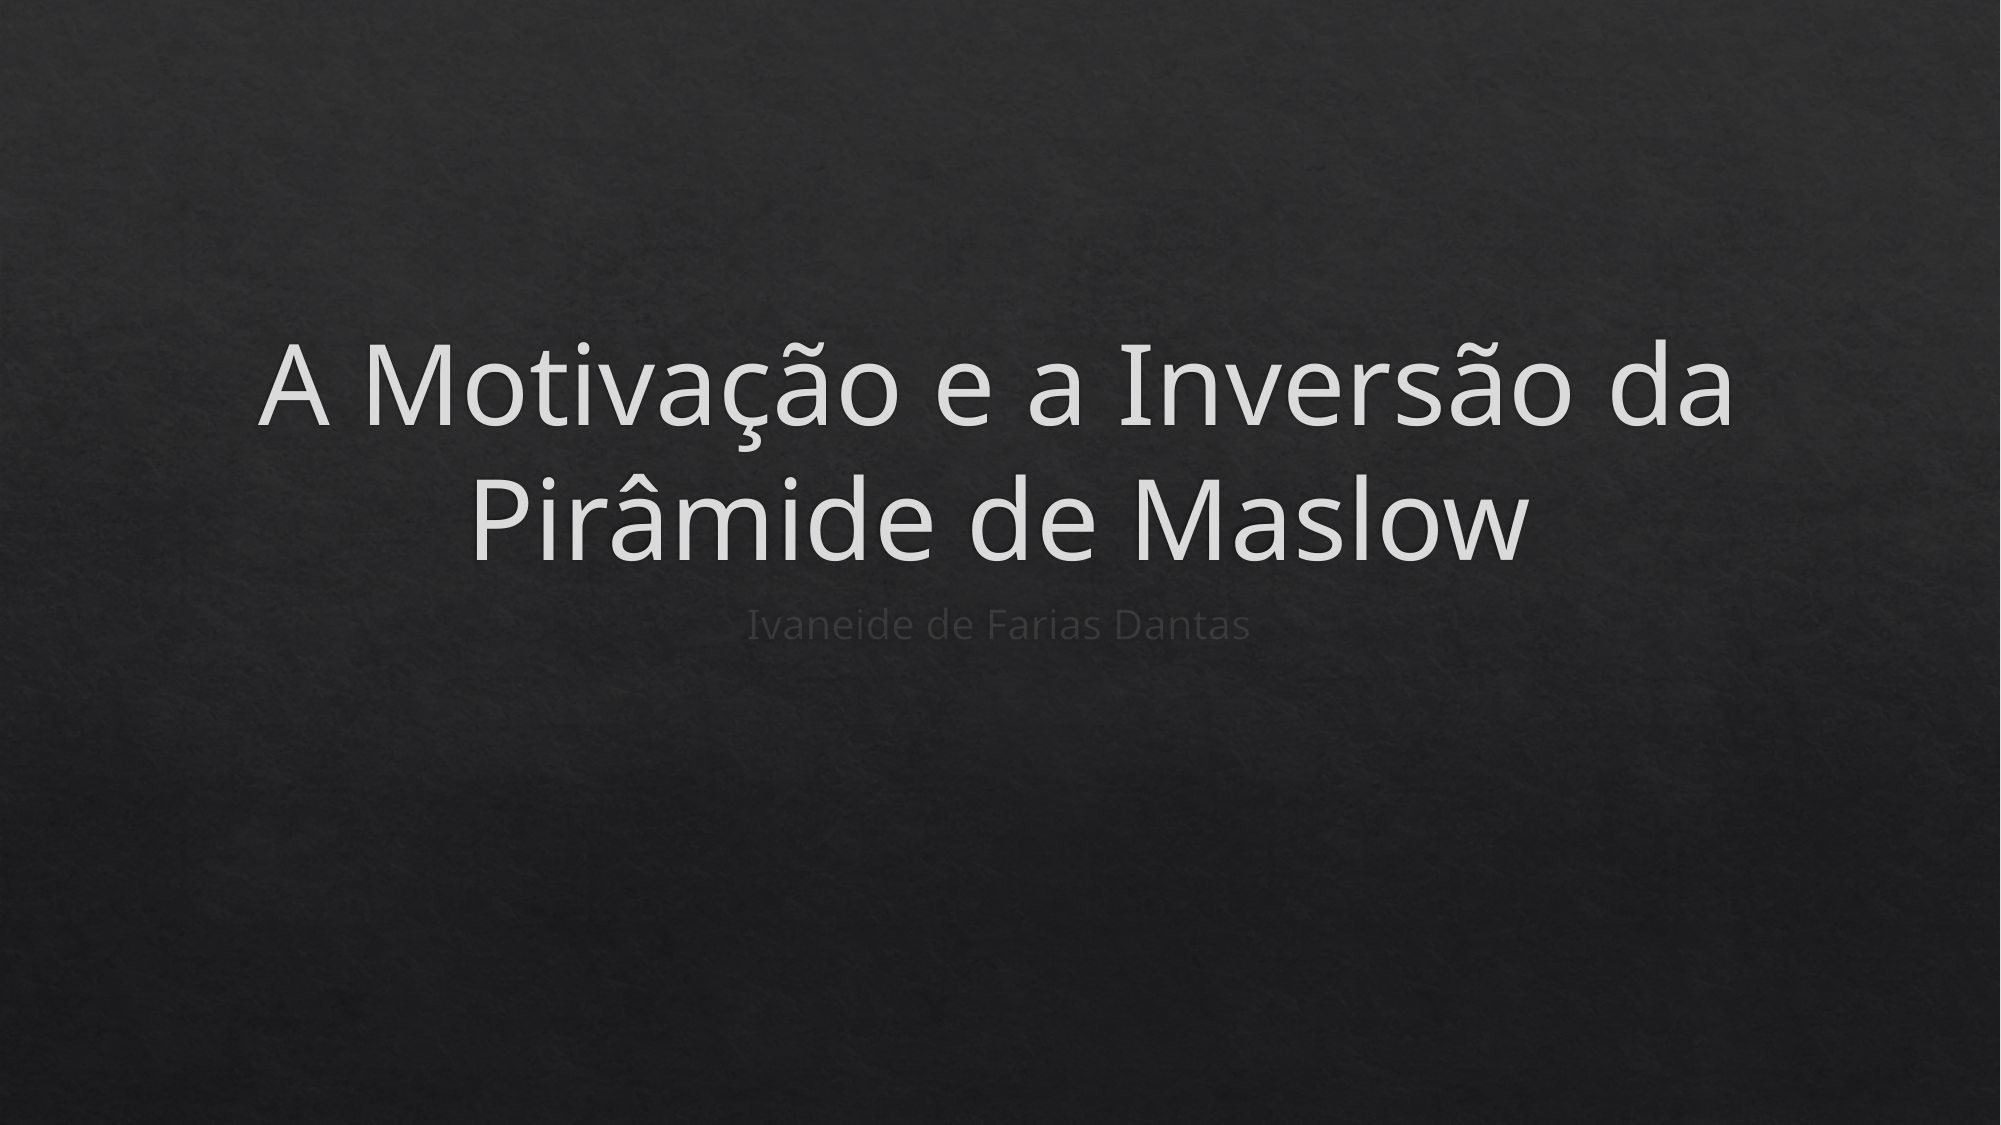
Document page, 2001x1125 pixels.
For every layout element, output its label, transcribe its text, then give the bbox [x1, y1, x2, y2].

title A Motivação e a Inversão da Pirâmide de Maslow [224, 290, 1774, 587]
subtitle Ivaneide de Farias Dantas [224, 590, 1774, 763]
